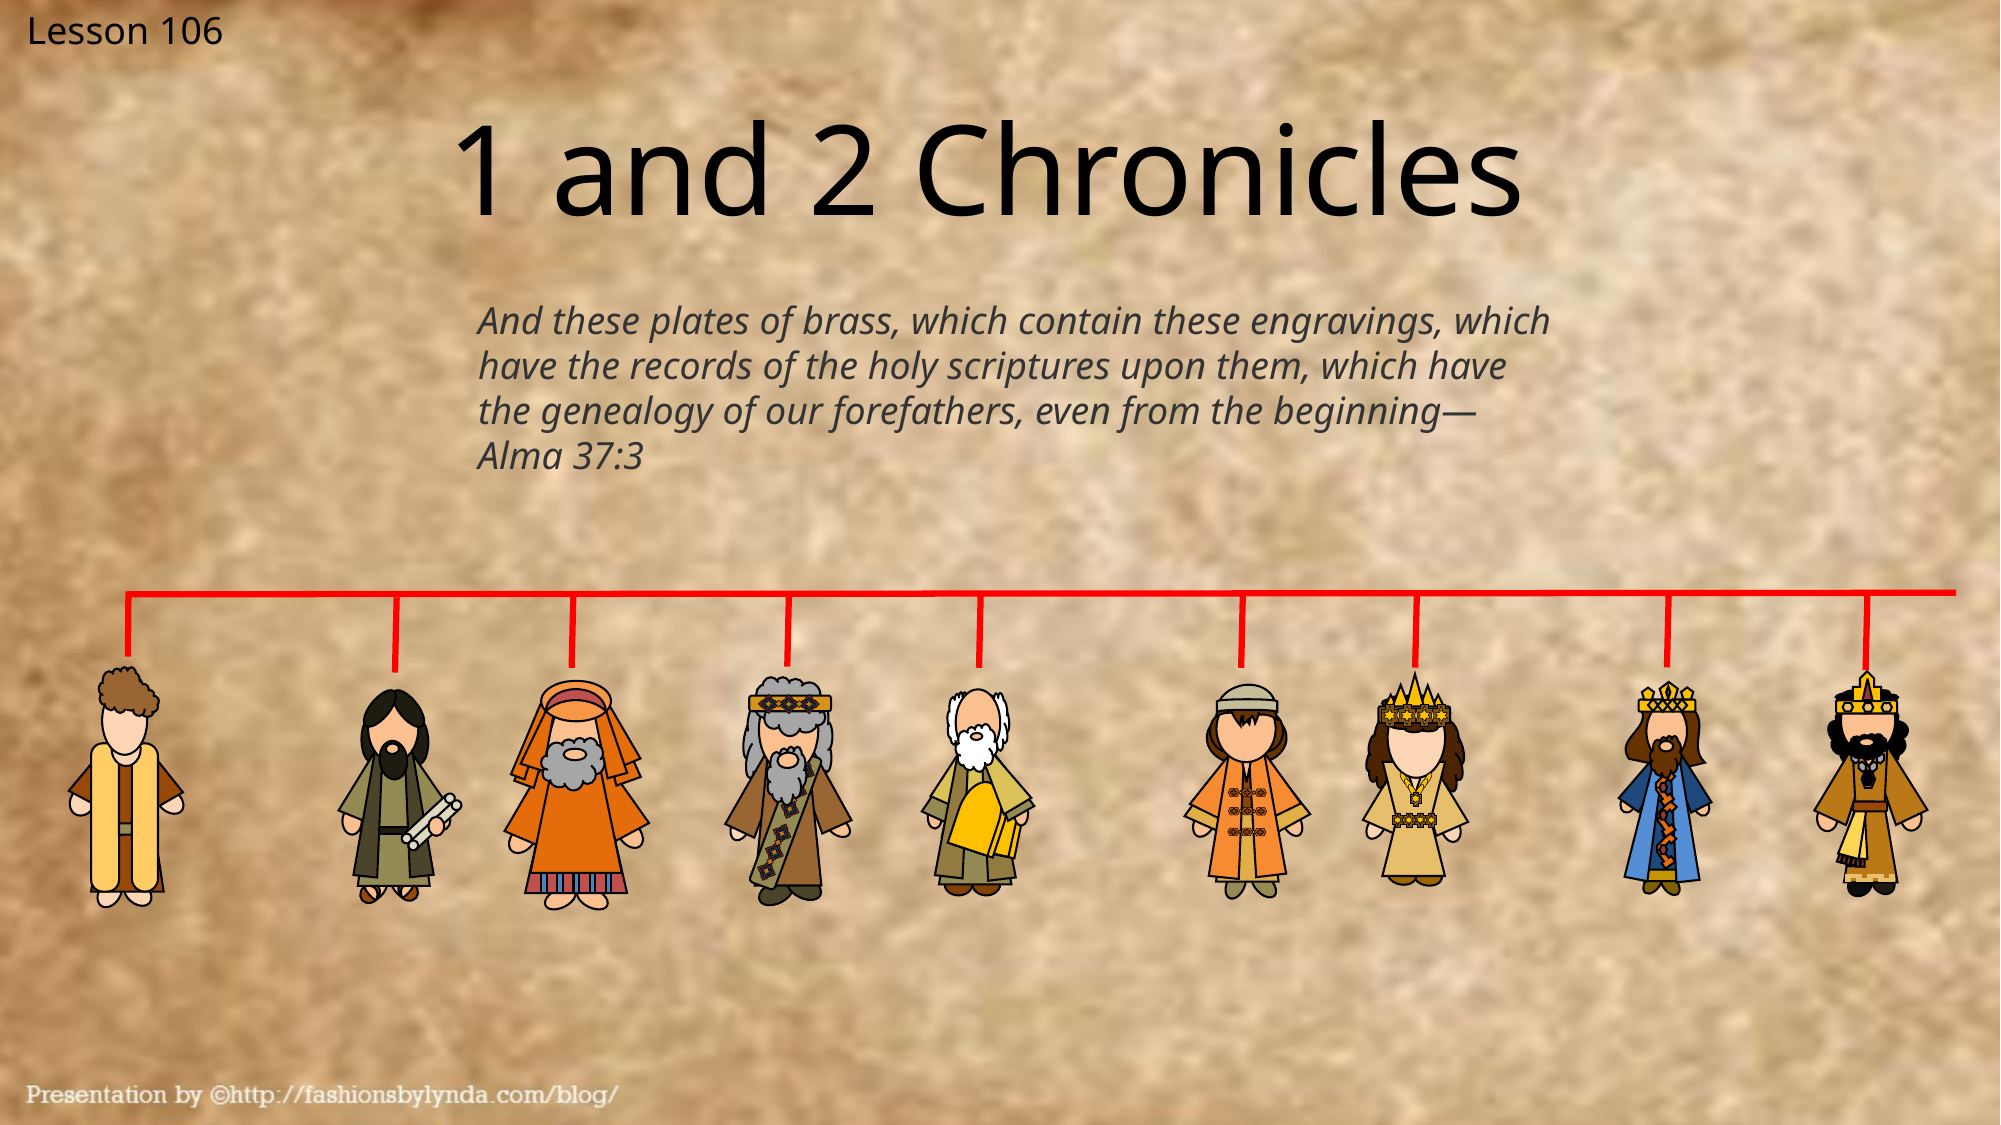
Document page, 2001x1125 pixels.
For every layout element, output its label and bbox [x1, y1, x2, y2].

text_box [70, 591, 1957, 909]
picture [0, 0, 2000, 1125]
